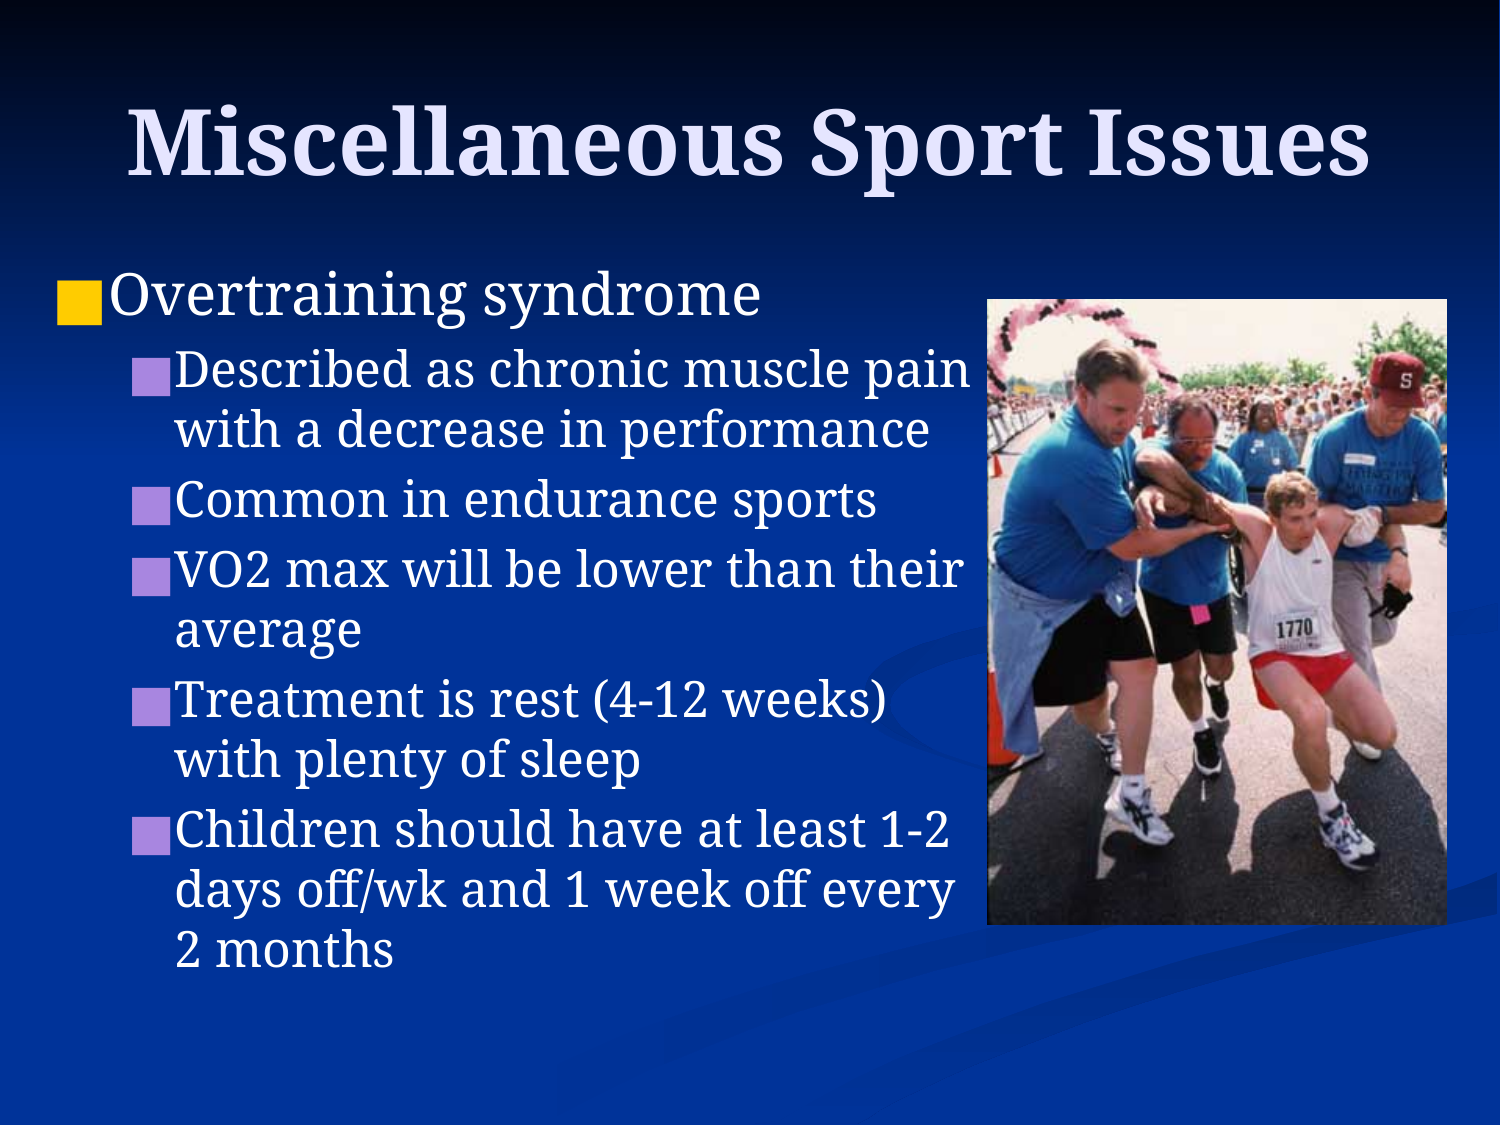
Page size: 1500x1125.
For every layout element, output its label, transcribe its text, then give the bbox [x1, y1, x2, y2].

picture [987, 299, 1448, 926]
list Overtraining syndrome Described as chronic muscle pain with a decrease in performance Common in endurance sports VO2 max will be lower than their average Treatment is rest (4-12 weeks) with plenty of sleep Children should have at least 1-2 days off/wk and 1 week off every 2 months [37, 249, 988, 993]
title Miscellaneous Sport Issues [75, 45, 1425, 233]
